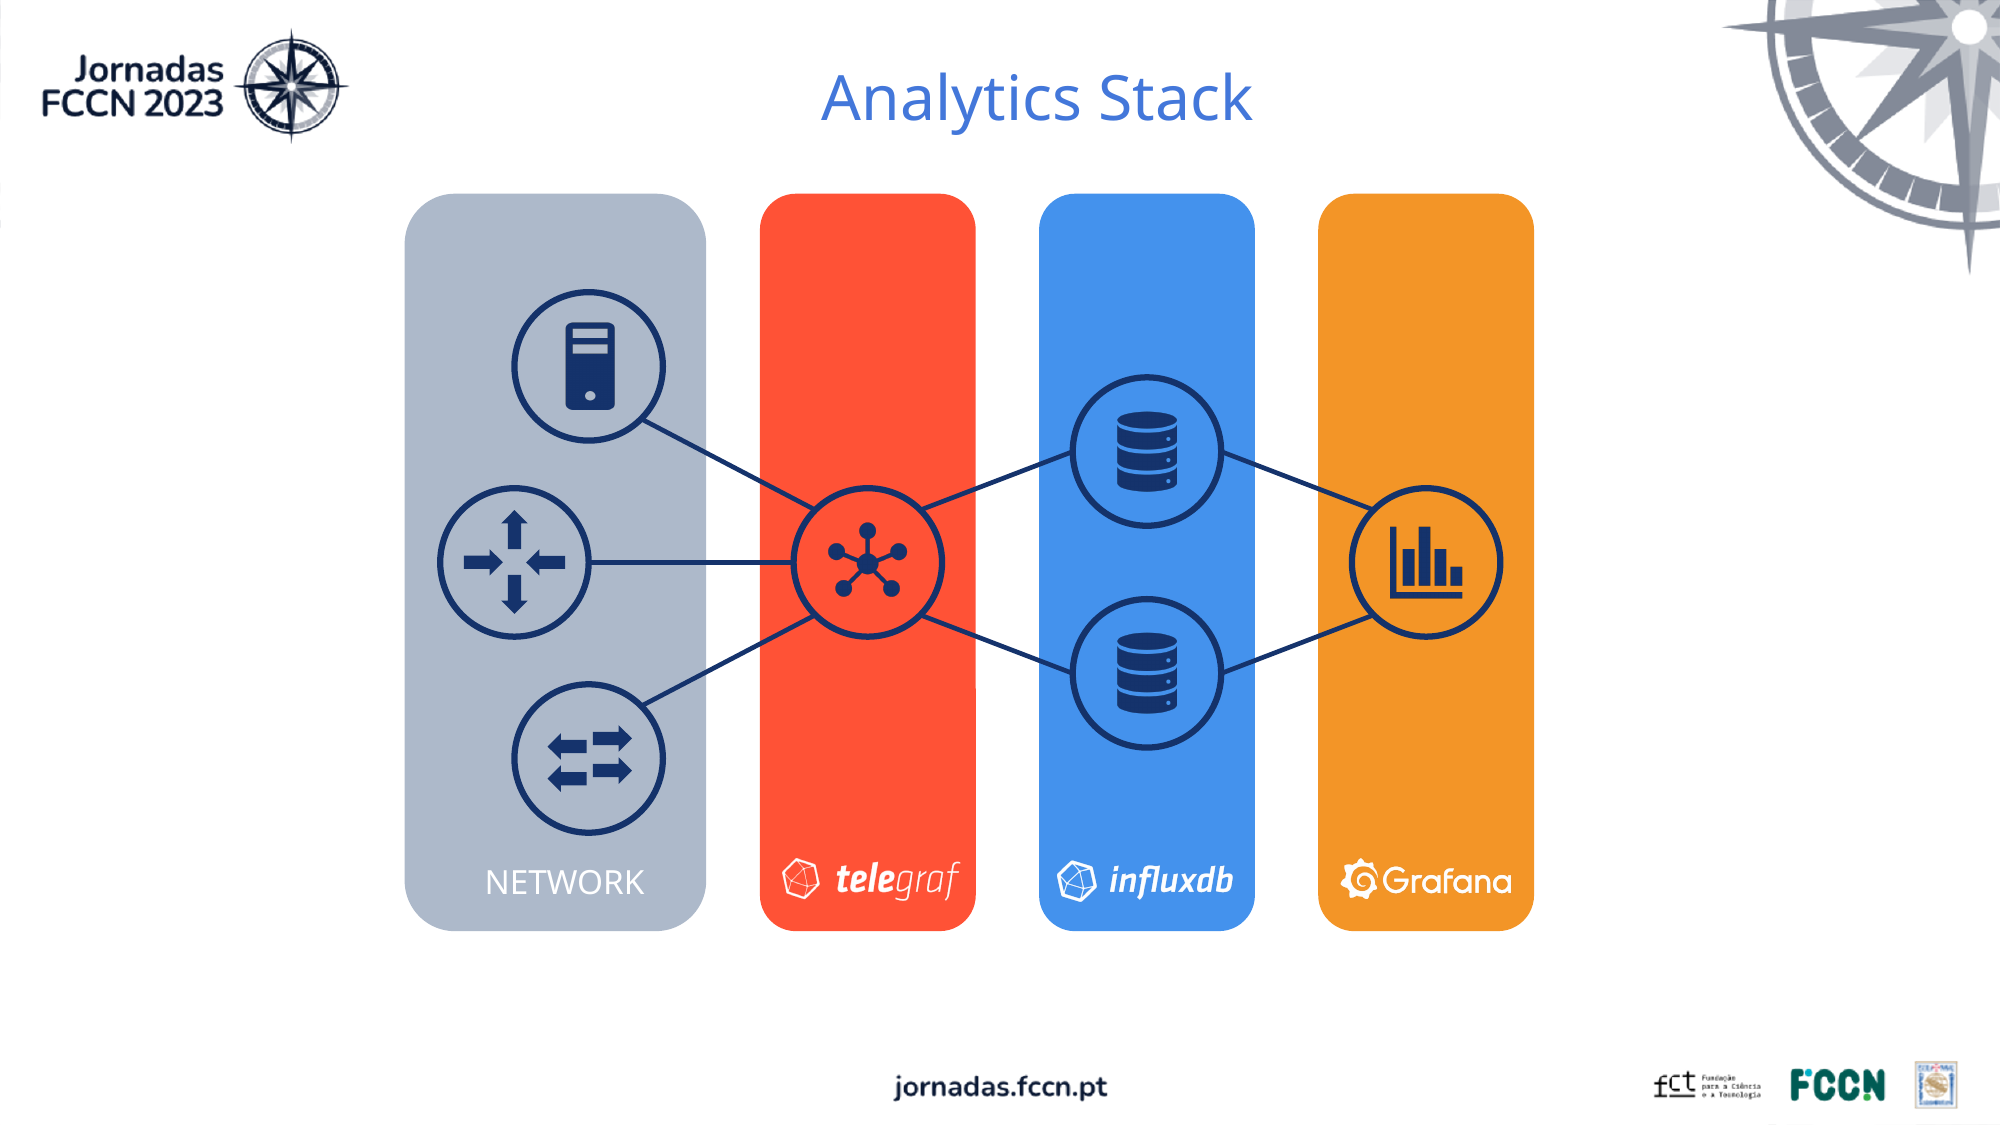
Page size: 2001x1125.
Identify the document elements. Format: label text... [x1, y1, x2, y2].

text_box [792, 487, 944, 638]
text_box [1221, 451, 1374, 510]
text_box [1038, 674, 1256, 933]
text_box [758, 618, 977, 933]
text_box [513, 683, 664, 834]
text_box [1038, 192, 1256, 451]
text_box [463, 509, 566, 614]
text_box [641, 418, 816, 511]
text_box [439, 487, 590, 638]
text_box NETWORK [452, 854, 677, 909]
text_box [758, 565, 812, 614]
text_box [758, 511, 811, 560]
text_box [547, 725, 632, 792]
text_box [1350, 487, 1502, 638]
text_box [925, 510, 977, 614]
picture [0, 0, 2000, 1125]
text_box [920, 451, 1073, 510]
text_box [1317, 192, 1536, 933]
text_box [641, 614, 816, 707]
text_box [1071, 376, 1223, 527]
text_box [403, 192, 708, 933]
text_box [758, 192, 977, 507]
text_box [1038, 470, 1256, 655]
title Analytics Stack [356, 40, 1720, 161]
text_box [1221, 614, 1374, 674]
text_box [920, 614, 1073, 674]
text_box [513, 291, 664, 442]
text_box [1071, 598, 1223, 749]
